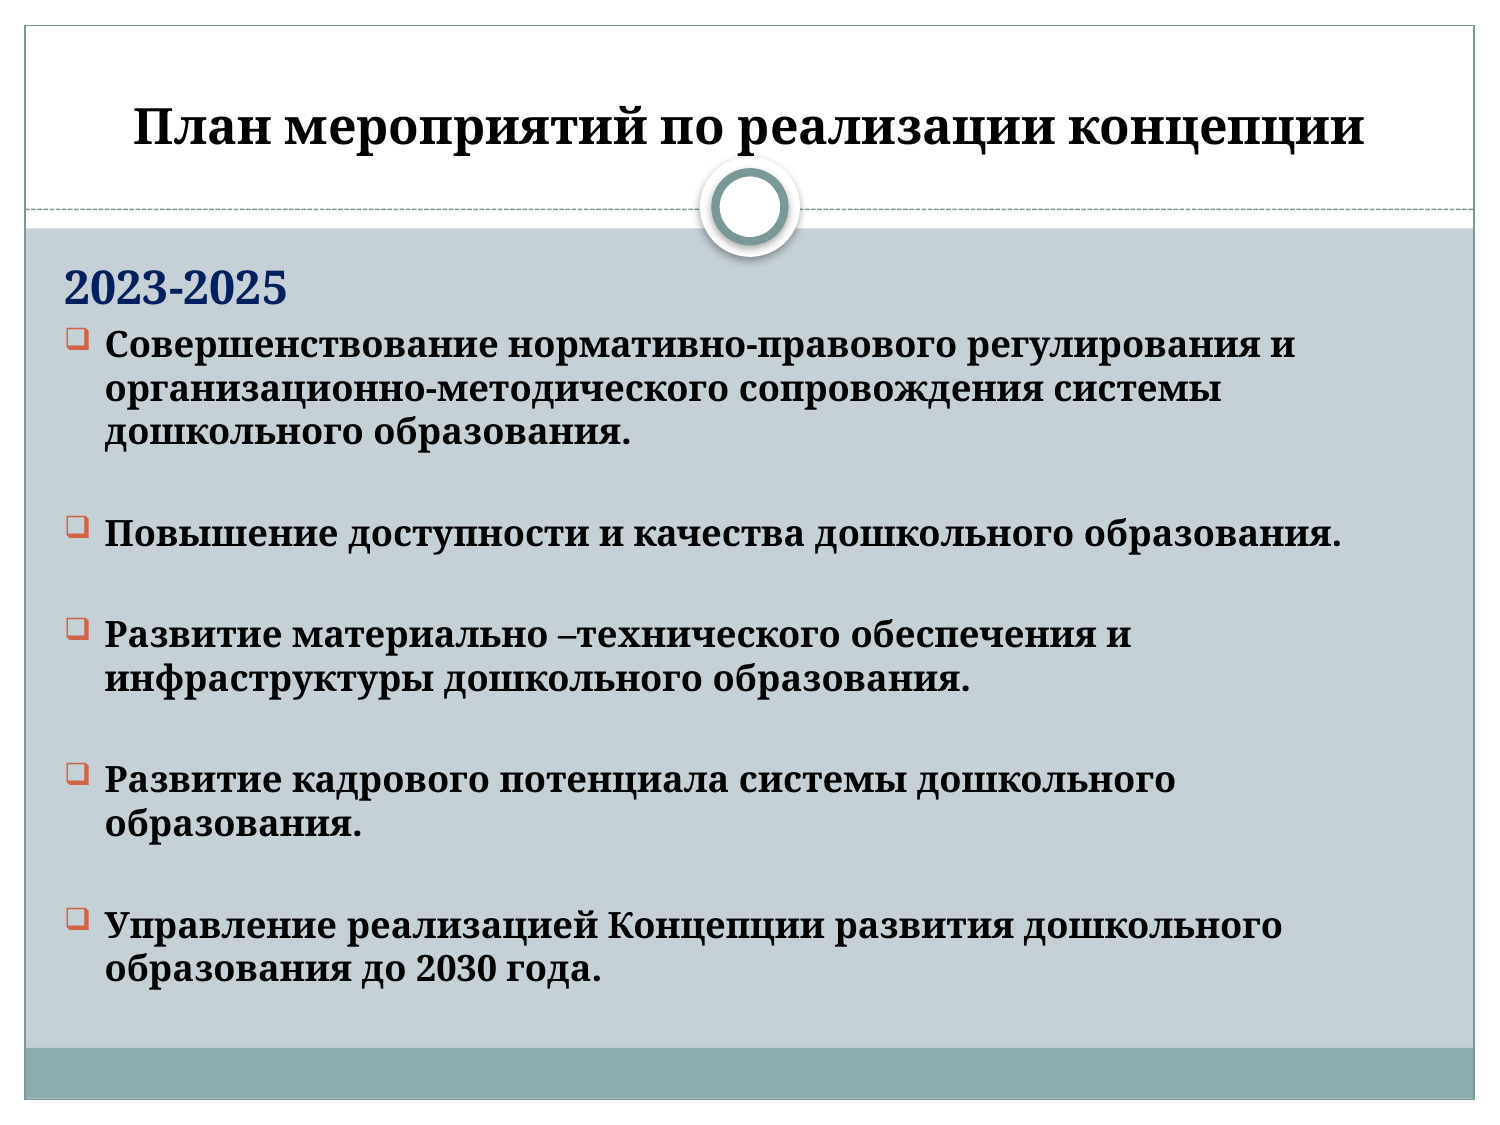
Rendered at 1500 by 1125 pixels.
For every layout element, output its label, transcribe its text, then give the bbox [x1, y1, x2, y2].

list 2023-2025 Совершенствование нормативно-правового регулирования и организационно-методического сопровождения системы дошкольного образования. Повышение доступности и качества дошкольного образования. Развитие материально –технического обеспечения и инфраструктуры дошкольного образования. Развитие кадрового потенциала системы дошкольного образования. Управление реализацией Концепции развития дошкольного образования до 2030 года. [49, 250, 1445, 1001]
title План мероприятий по реализации концепции [49, 37, 1450, 162]
